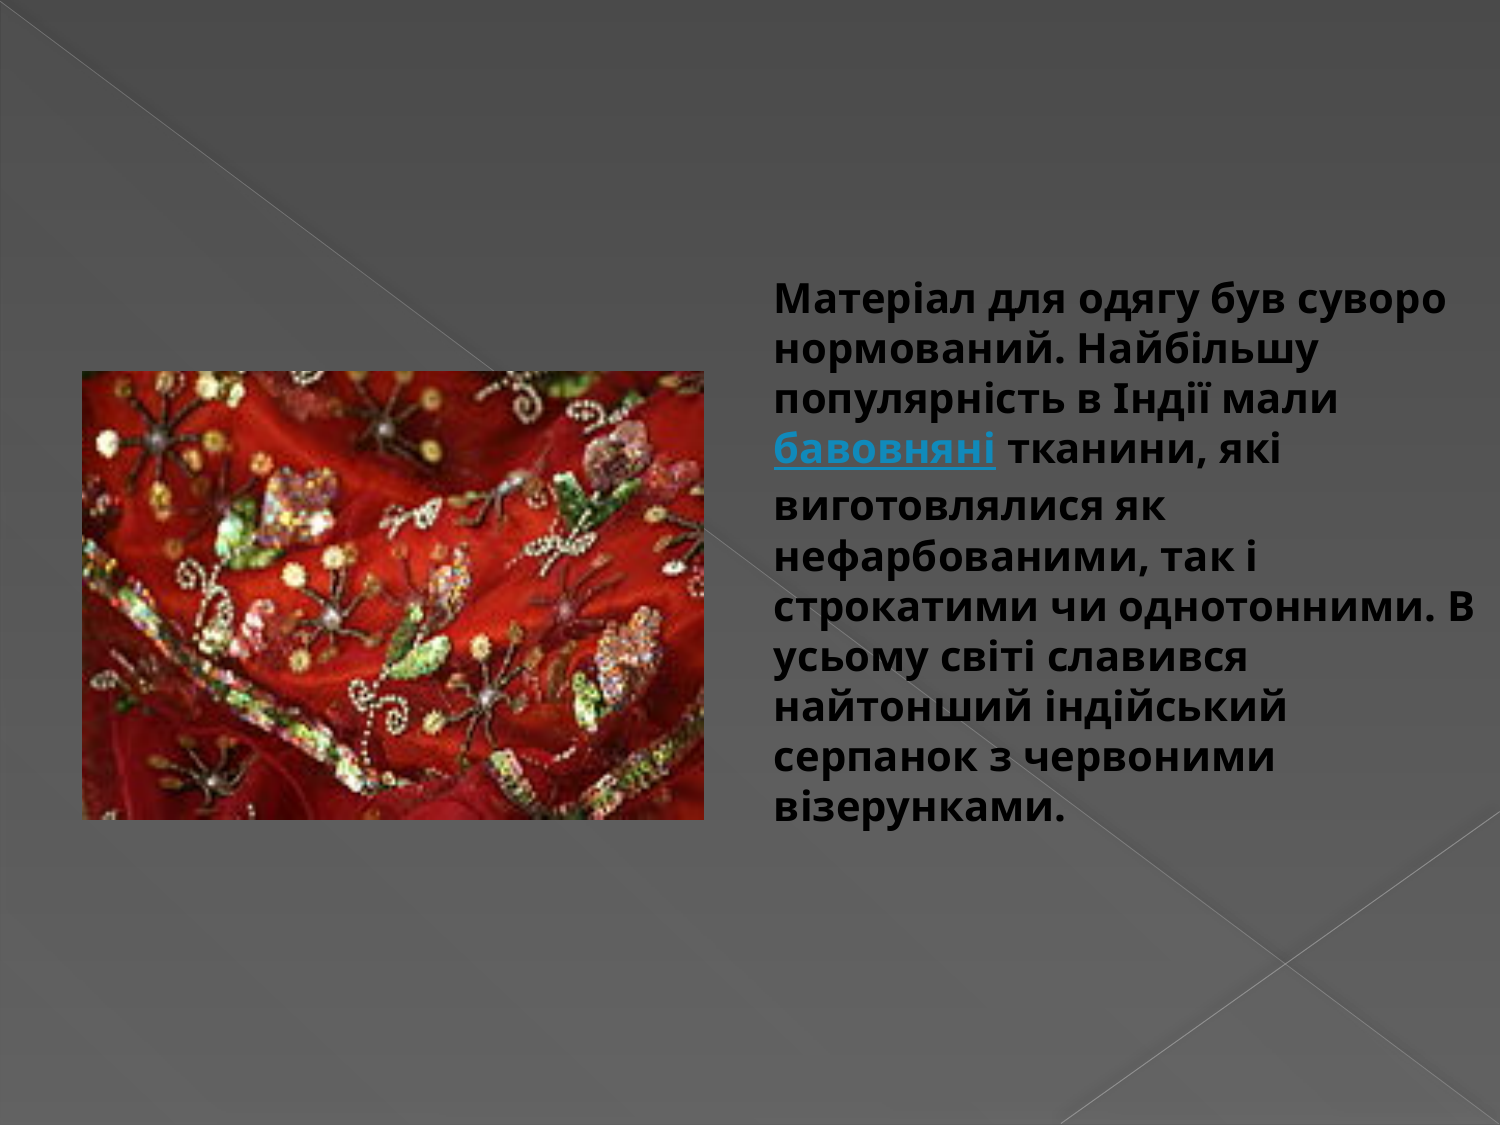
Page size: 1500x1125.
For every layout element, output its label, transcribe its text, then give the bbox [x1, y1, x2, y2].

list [81, 371, 704, 820]
title Матеріал для одягу був суворо нормований. Найбільшу популярність в Індії мали бавовняні тканини, які виготовлялися як нефарбованими, так і строкатими чи однотонними. В усьому світі славився найтонший індійський серпанок з червоними візерунками. [679, 82, 1500, 1020]
